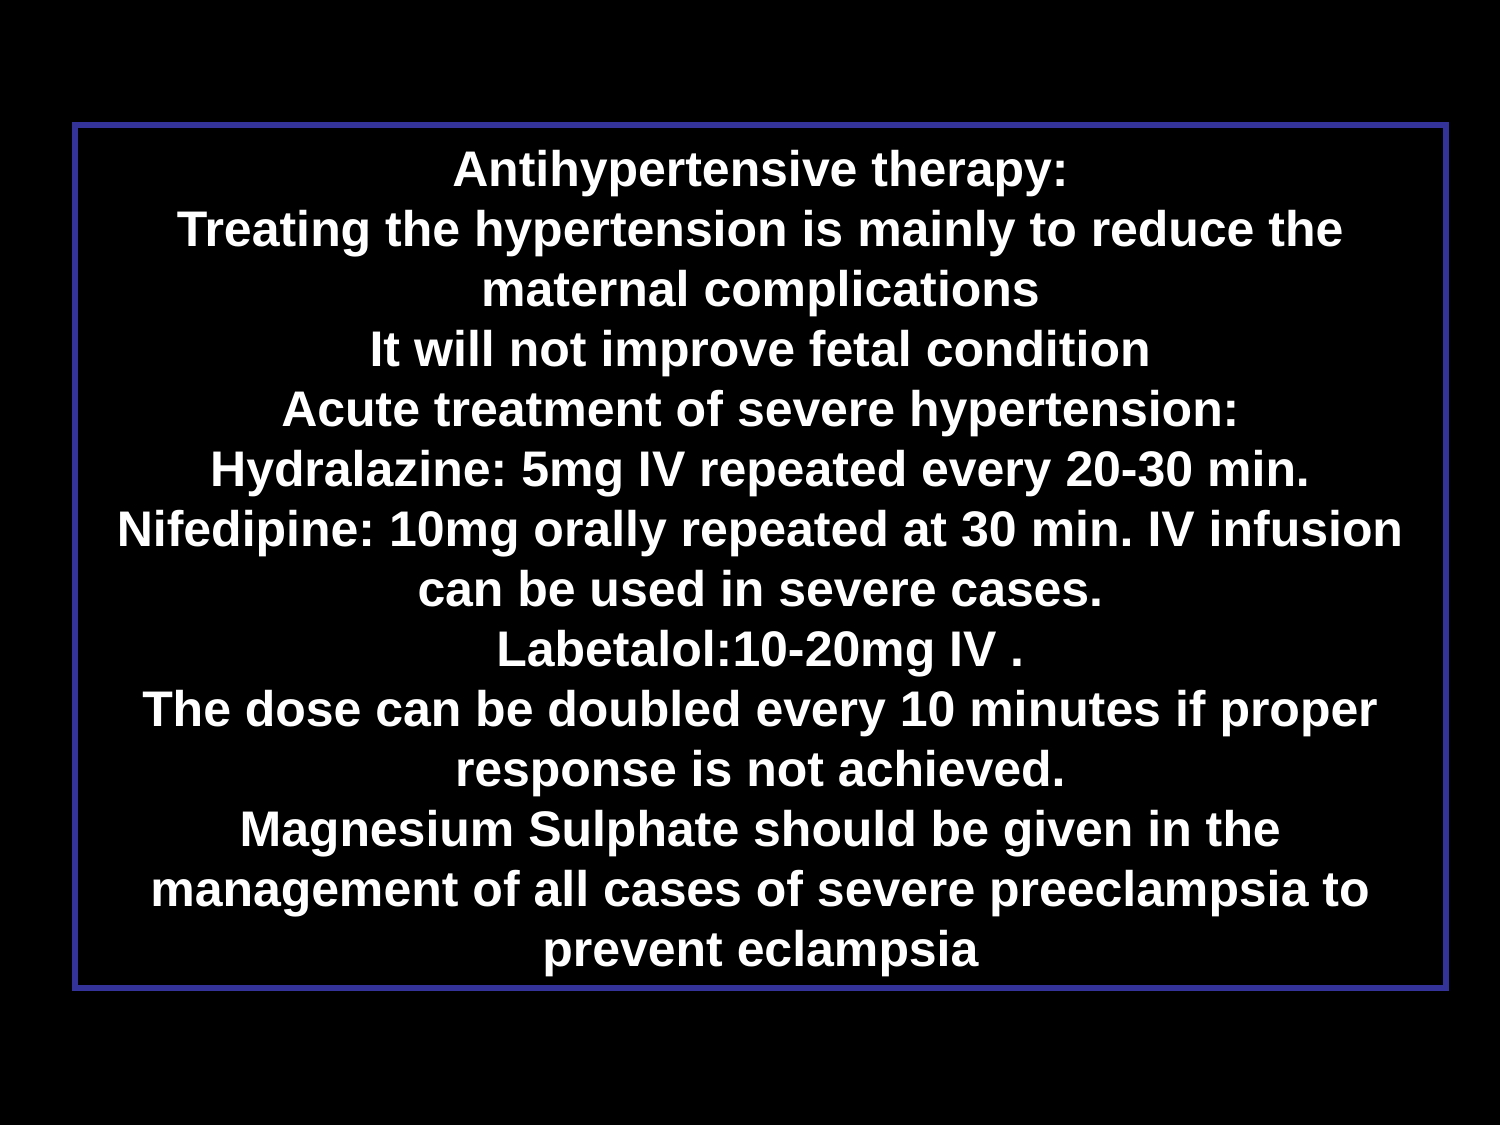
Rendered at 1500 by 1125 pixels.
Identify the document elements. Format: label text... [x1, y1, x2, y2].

title Antihypertensive therapy: Treating the hypertension is mainly to reduce the maternal complications It will not improve fetal condition Acute treatment of severe hypertension: Hydralazine: 5mg IV repeated every 20-30 min. Nifedipine: 10mg orally repeated at 30 min. IV infusion can be used in severe cases. Labetalol:10-20mg IV . The dose can be doubled every 10 minutes if proper response is not achieved. Magnesium Sulphate should be given in the management of all cases of severe preeclampsia to prevent eclampsia [72, 122, 1449, 991]
